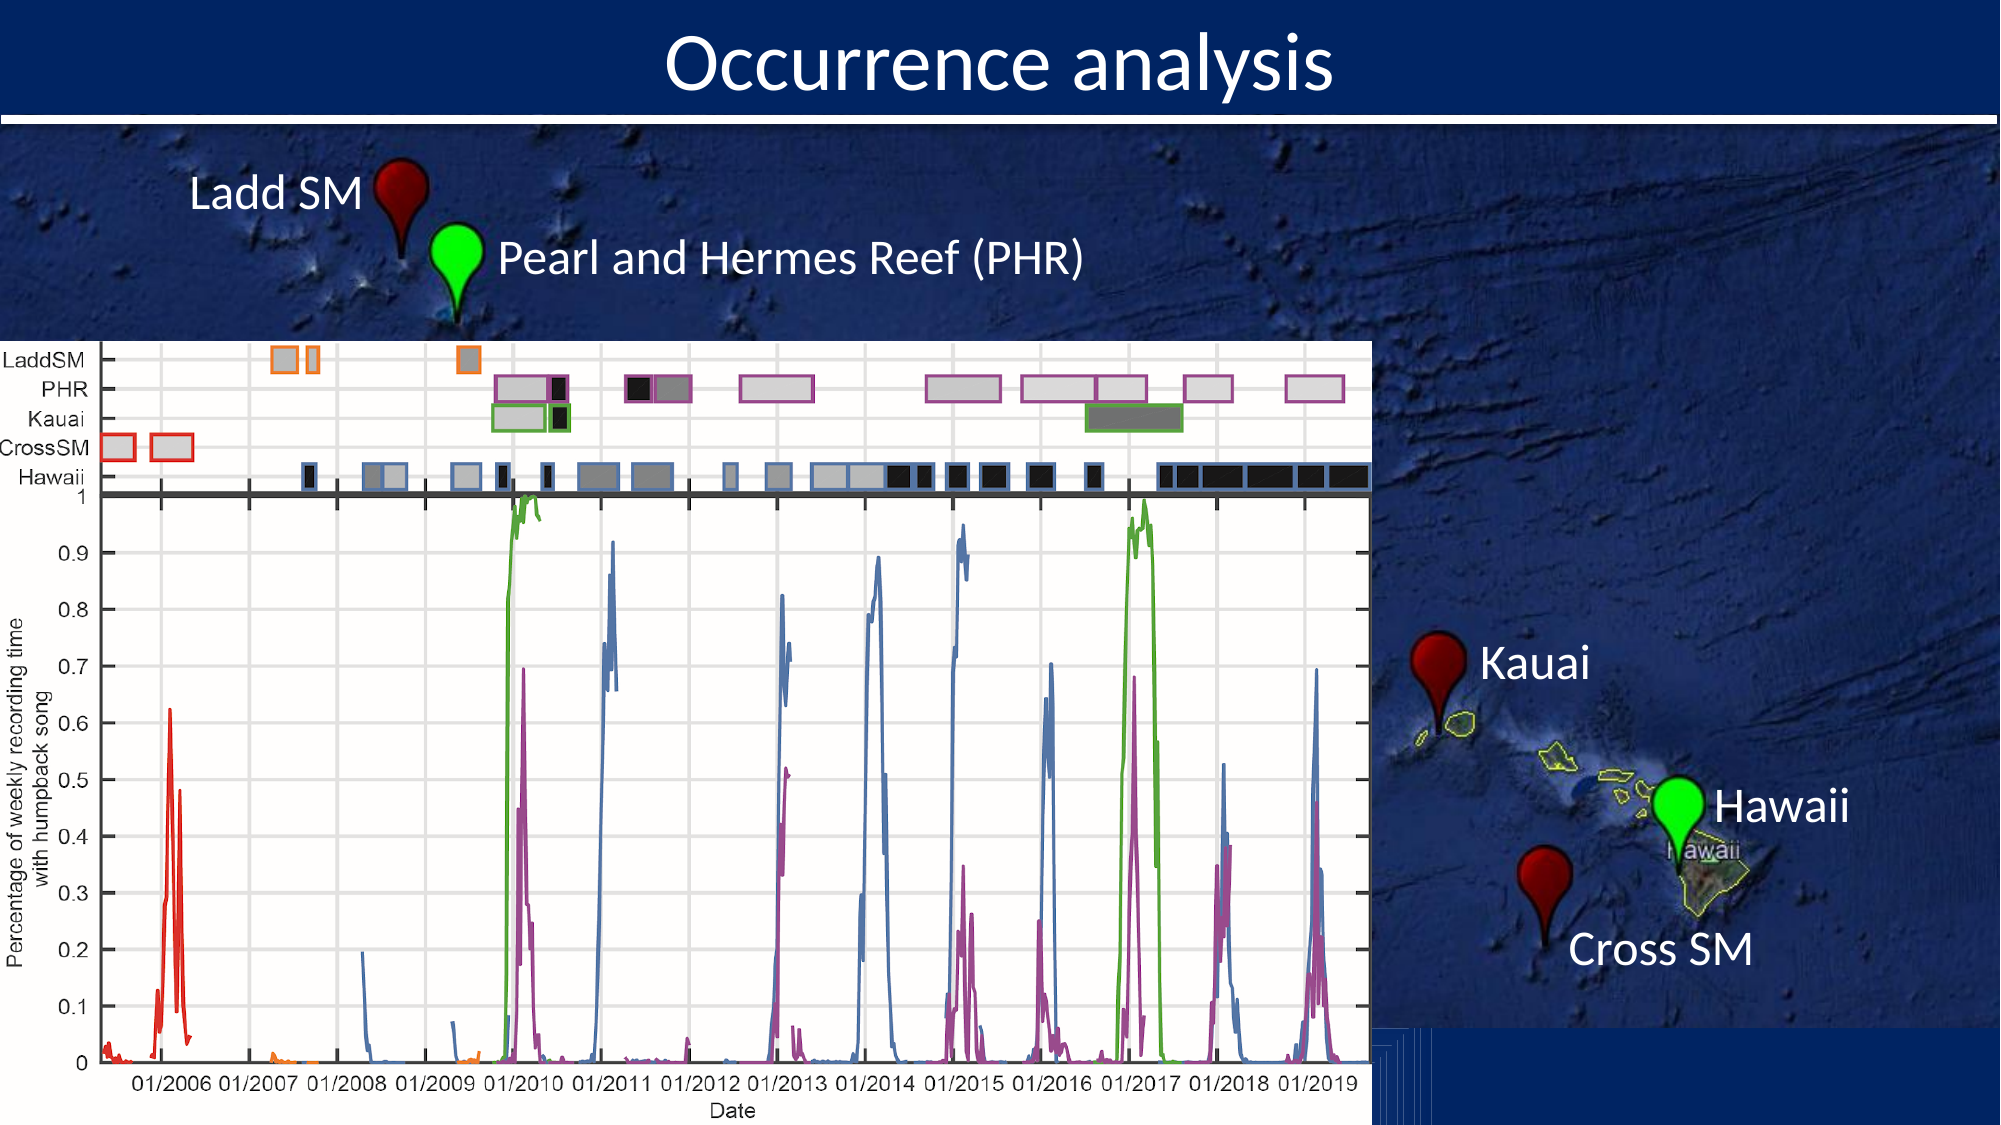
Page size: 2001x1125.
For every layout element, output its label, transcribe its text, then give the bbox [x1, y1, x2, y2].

title Occurrence analysis [249, 0, 1750, 111]
picture [0, 114, 2000, 1125]
